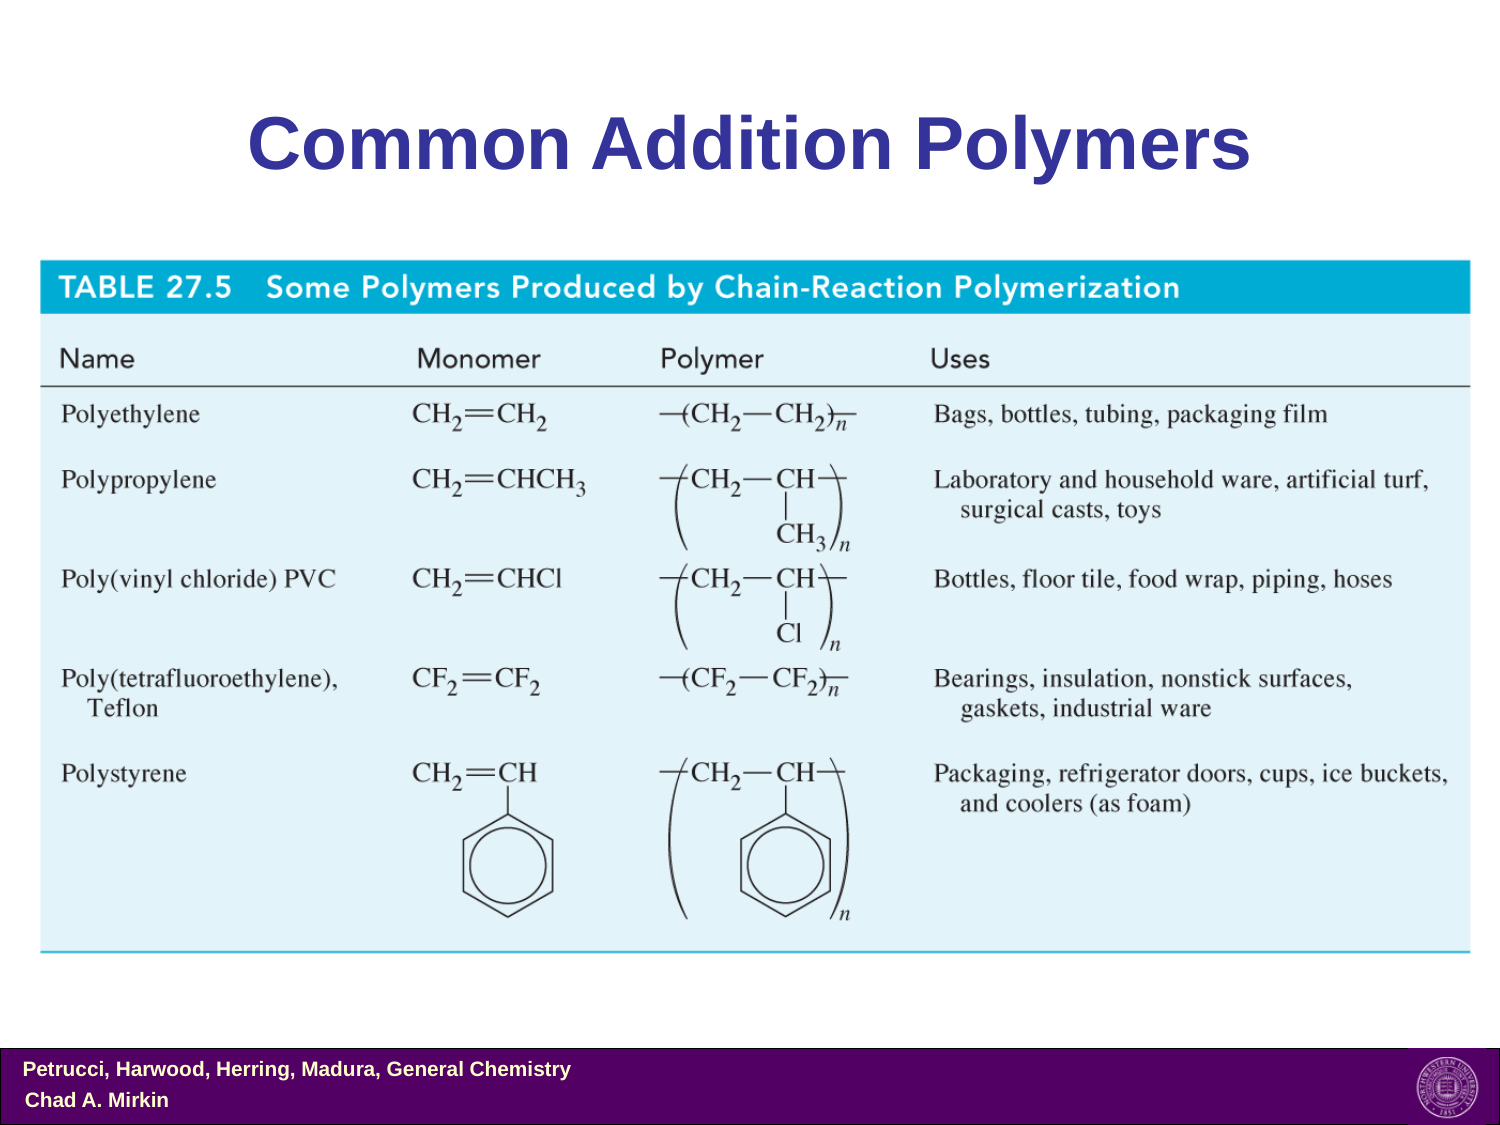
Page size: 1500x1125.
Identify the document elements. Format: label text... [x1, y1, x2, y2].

title Common Addition Polymers [112, 82, 1388, 197]
text_box Petrucci, Harwood, Herring, Madura, General Chemistry [7, 1048, 758, 1089]
picture [20, 236, 1488, 977]
picture [1408, 1048, 1487, 1125]
